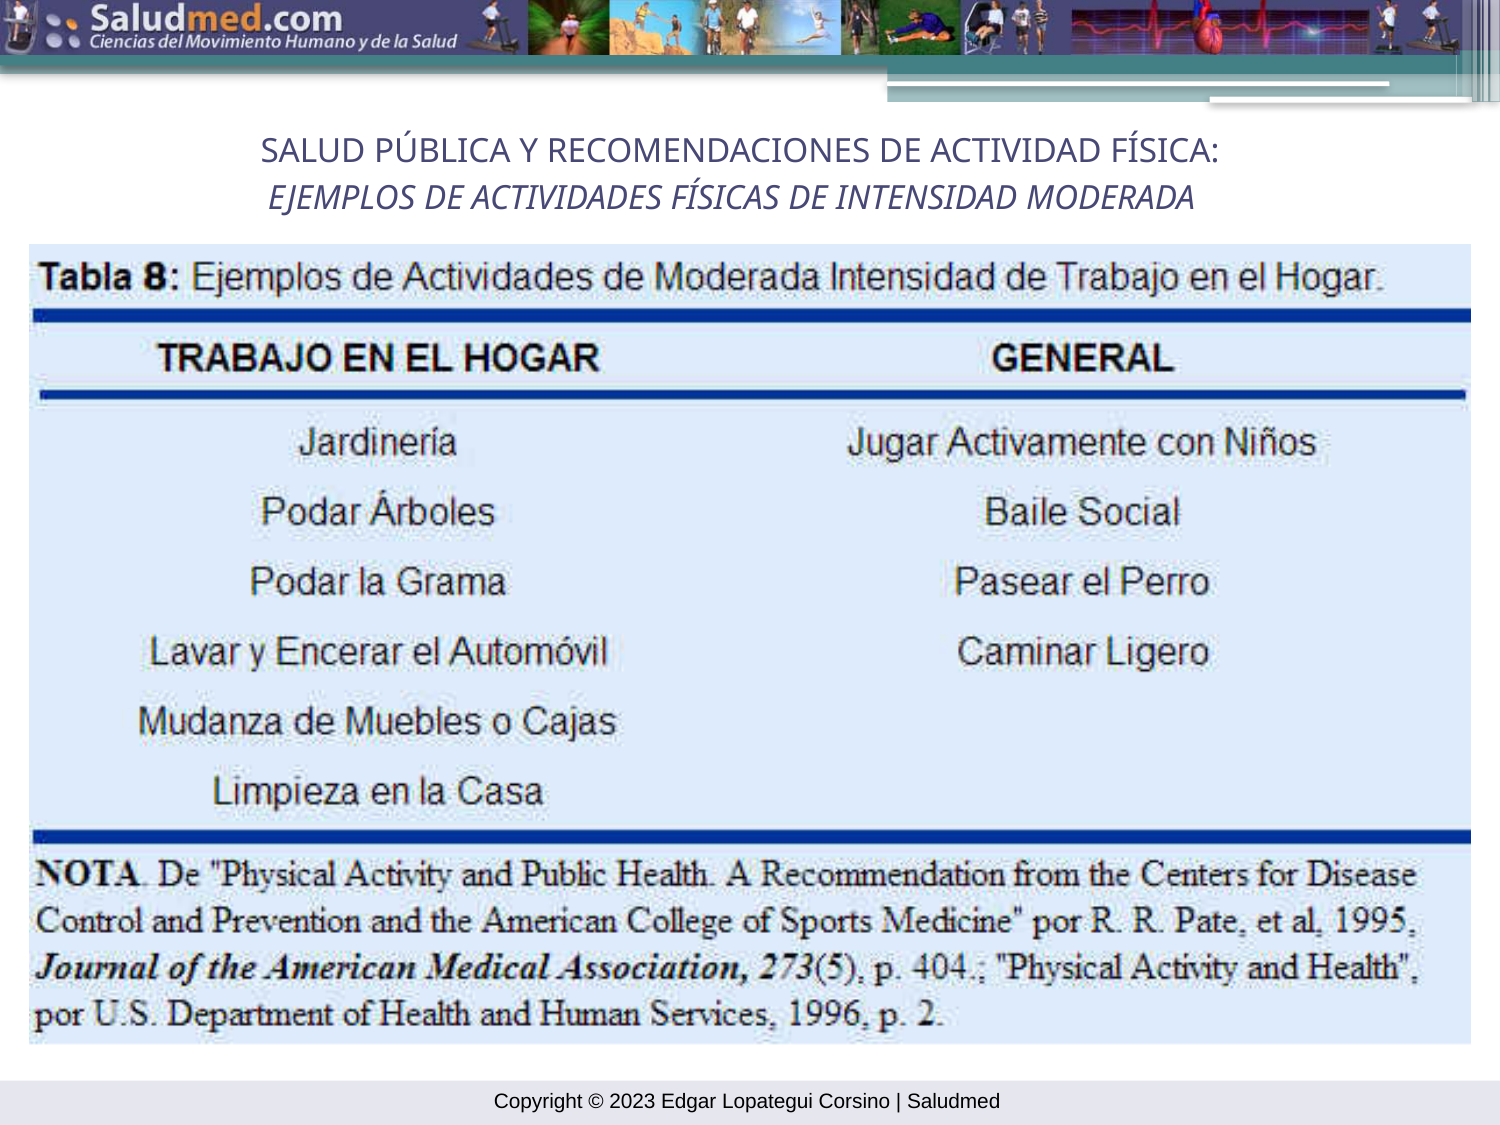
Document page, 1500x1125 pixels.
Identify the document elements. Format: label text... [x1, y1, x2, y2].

picture [29, 244, 1471, 1048]
picture [0, 0, 1460, 55]
text_box SALUD PÚBLICA Y RECOMENDACIONES DE ACTIVIDAD FÍSICA: EJEMPLOS DE ACTIVIDADES FÍSICAS DE INTENSIDAD MODERADA [0, 114, 1483, 198]
